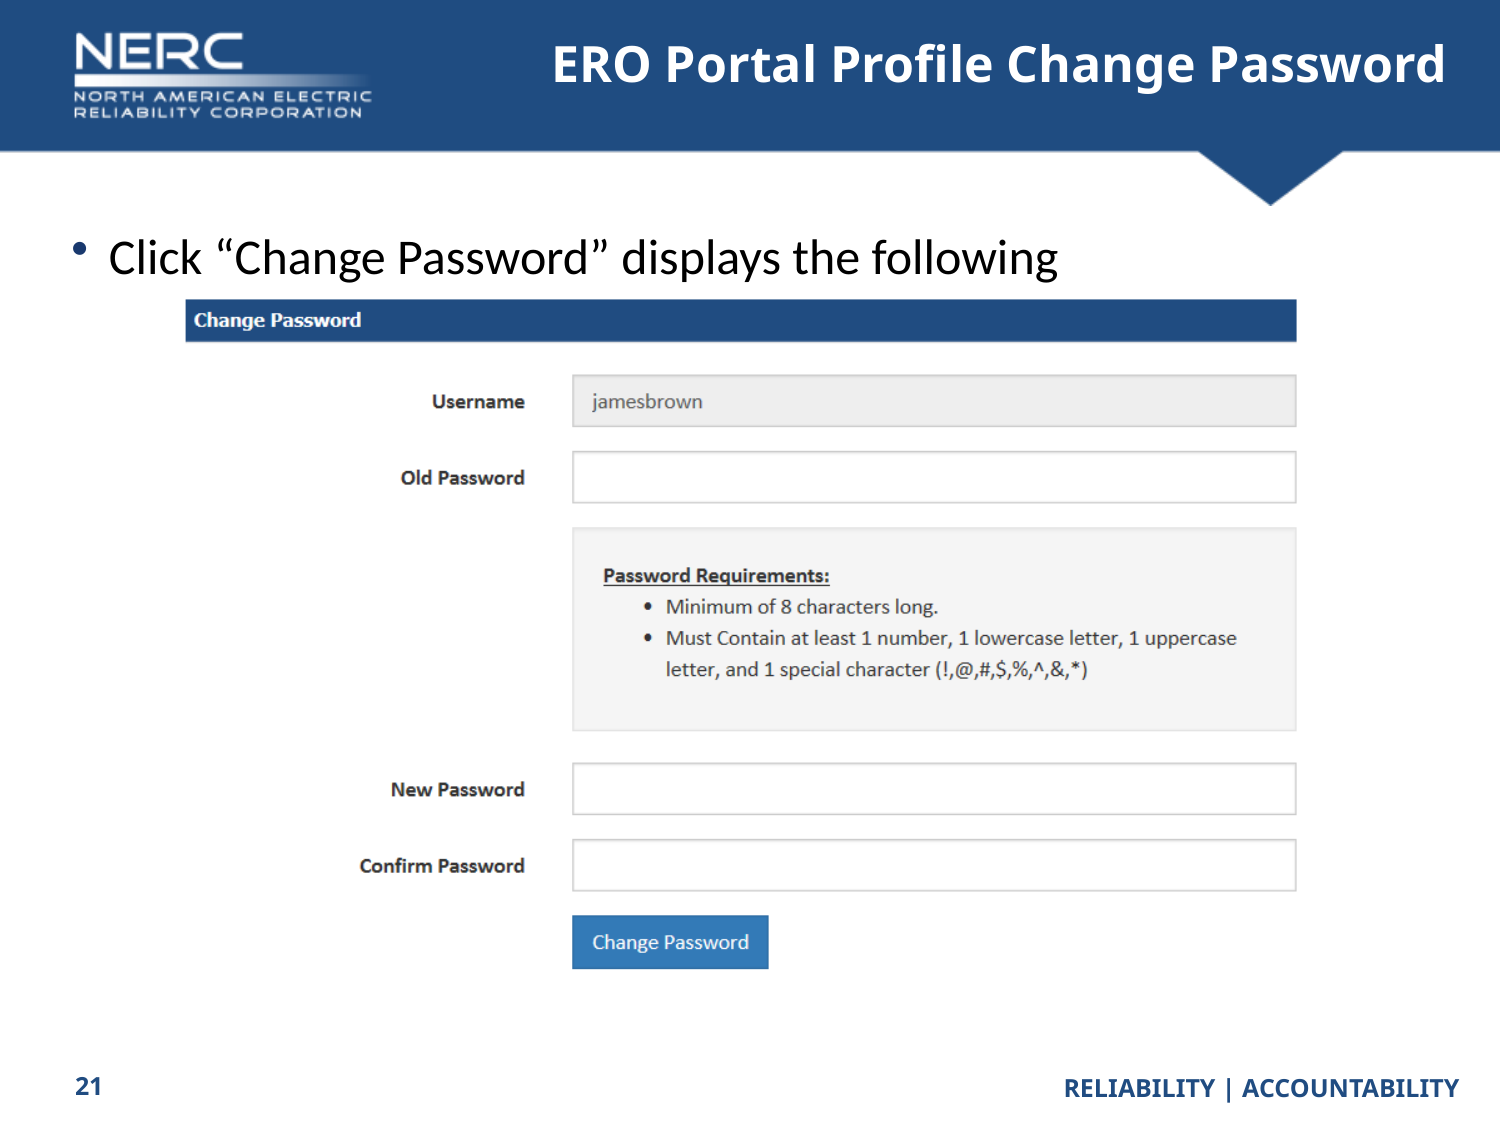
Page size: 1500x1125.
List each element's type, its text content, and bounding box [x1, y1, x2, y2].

title ERO Portal Profile Change Password [375, 24, 1463, 133]
picture [176, 287, 1318, 983]
picture [0, 0, 1500, 206]
list Click “Change Password” displays the following [56, 217, 1438, 1013]
